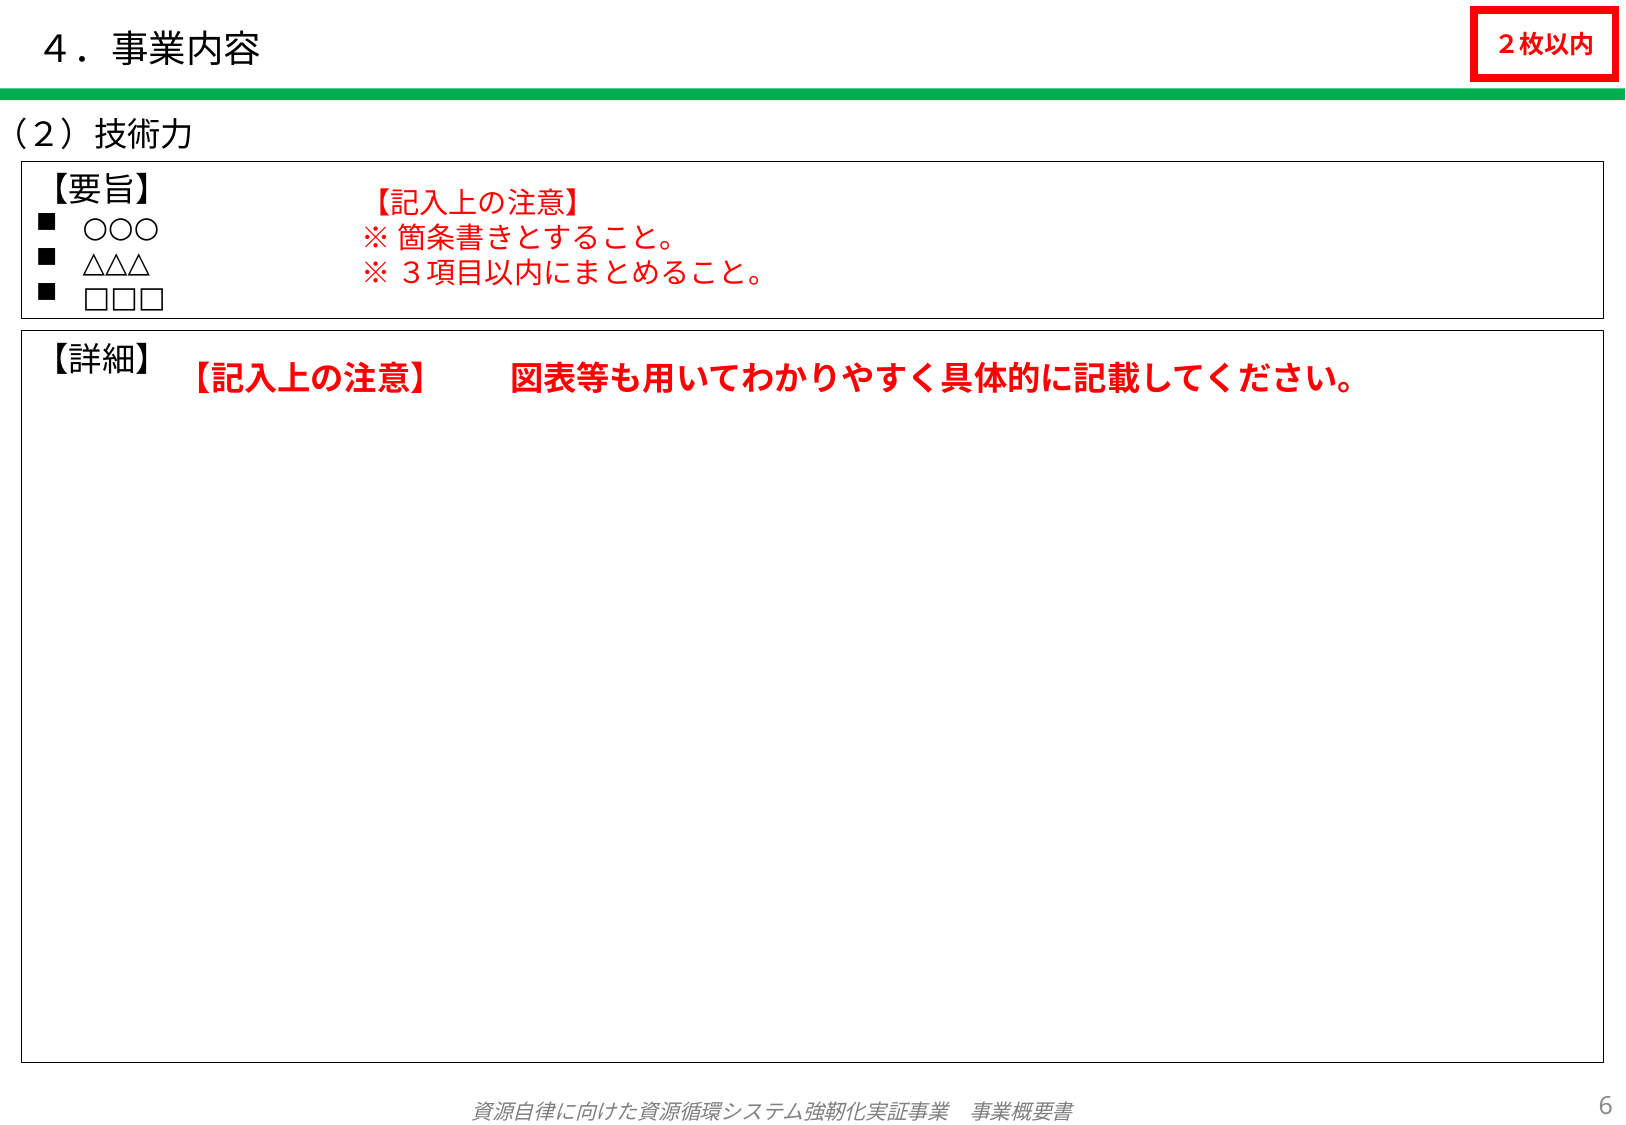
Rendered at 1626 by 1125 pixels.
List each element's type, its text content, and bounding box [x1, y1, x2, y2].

text_box 【要旨】 ○○○ △△△ □□□ [21, 161, 1604, 319]
slide_number 5 [1456, 1082, 1625, 1125]
text_box 【詳細】 [21, 330, 1604, 1063]
text_box 【記入上の注意】 図表等も用いてわかりやすく具体的に記載してください。 [162, 349, 1581, 657]
text_box （２）技術力 [0, 106, 1333, 161]
title ４．事業内容 [21, 6, 1191, 89]
text_box ２枚以内 [1473, 9, 1616, 79]
text_box 【記入上の注意】 ※箇条書きとすること。 ※３項目以内にまとめること。 [316, 176, 1274, 297]
